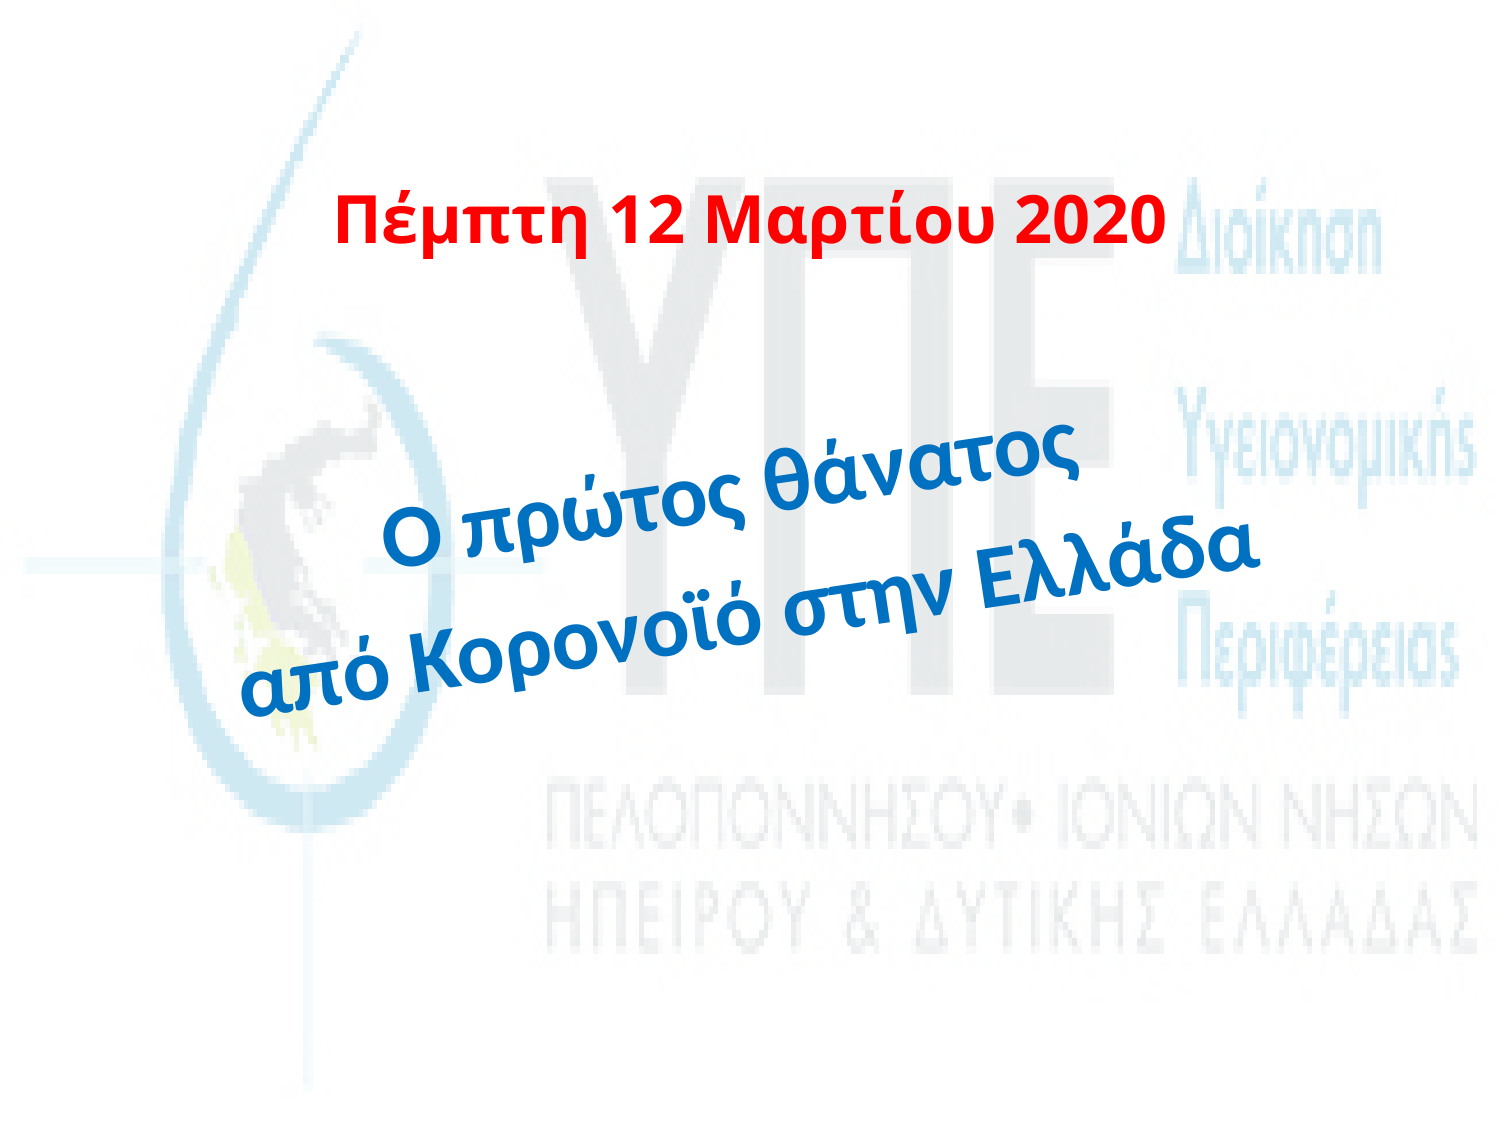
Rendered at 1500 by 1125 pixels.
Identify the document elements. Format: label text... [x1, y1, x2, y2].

title Πέμπτη 12 Μαρτίου 2020 [112, 82, 1388, 352]
subtitle Ο πρώτος θάνατος από Κορονοϊό στην Ελλάδα [193, 342, 1311, 936]
